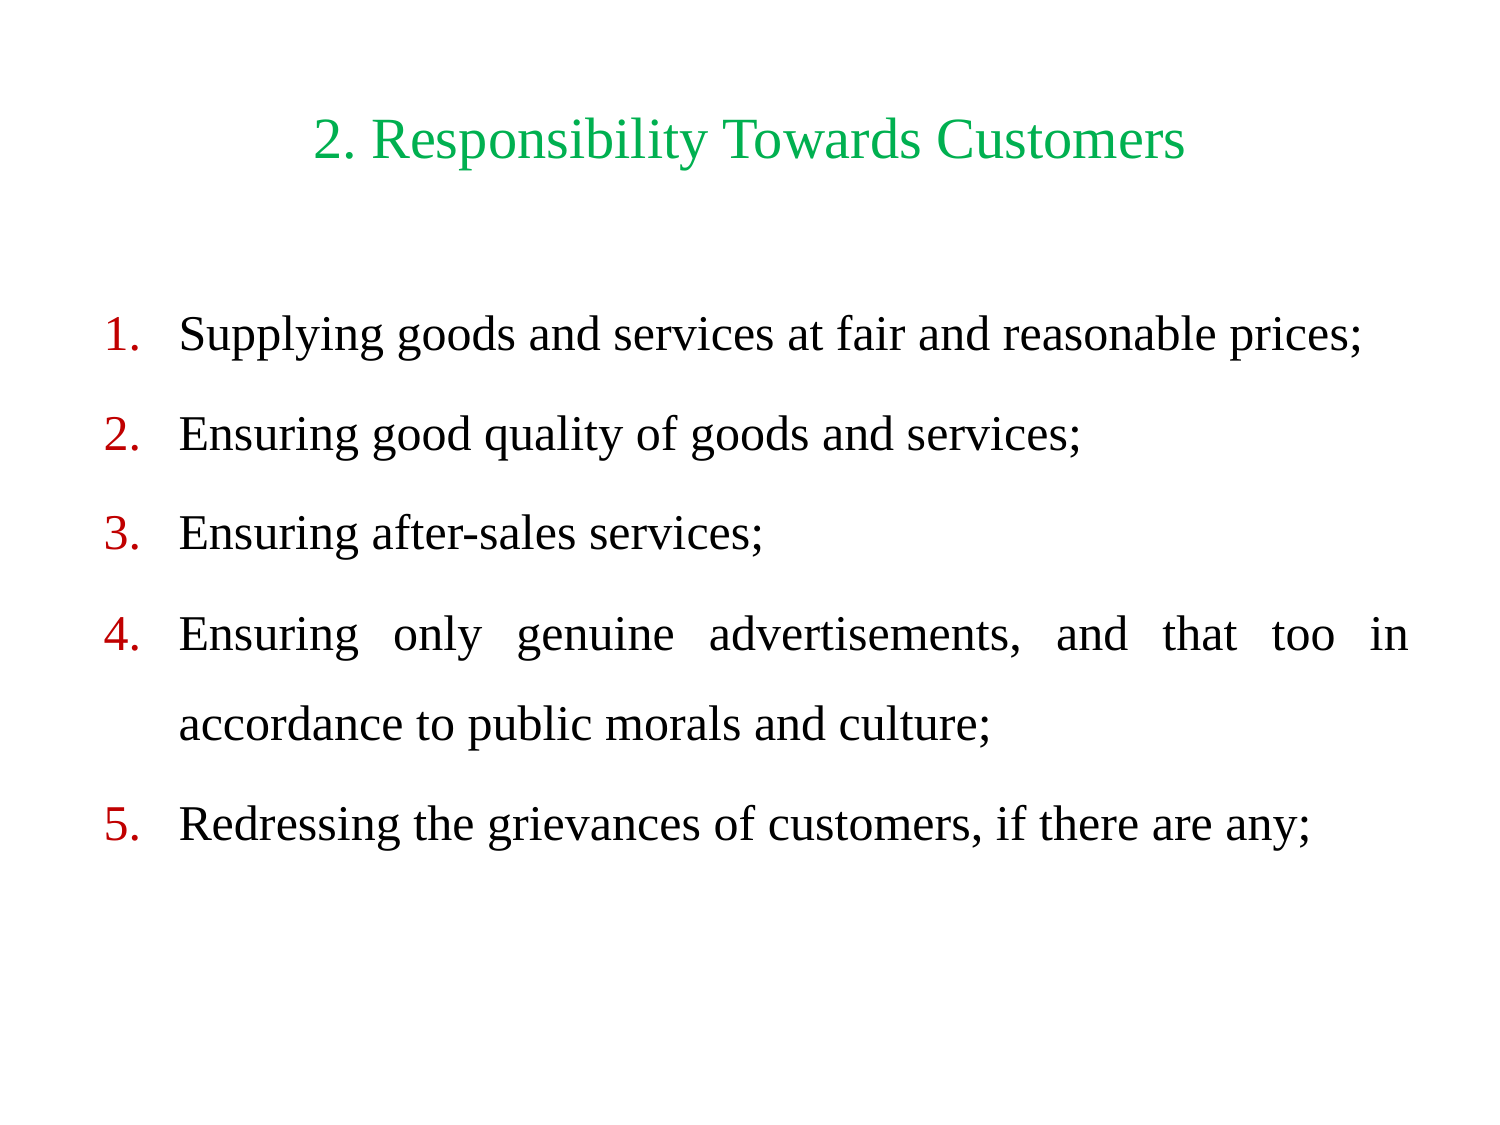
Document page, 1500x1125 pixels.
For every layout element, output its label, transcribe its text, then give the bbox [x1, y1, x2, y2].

title 2. Responsibility Towards Customers [75, 45, 1425, 233]
list Supplying goods and services at fair and reasonable prices; Ensuring good quality of goods and services; Ensuring after-sales services; Ensuring only genuine advertisements, and that too in accordance to public morals and culture; Redressing the grievances of customers, if there are any; [75, 262, 1425, 1005]
